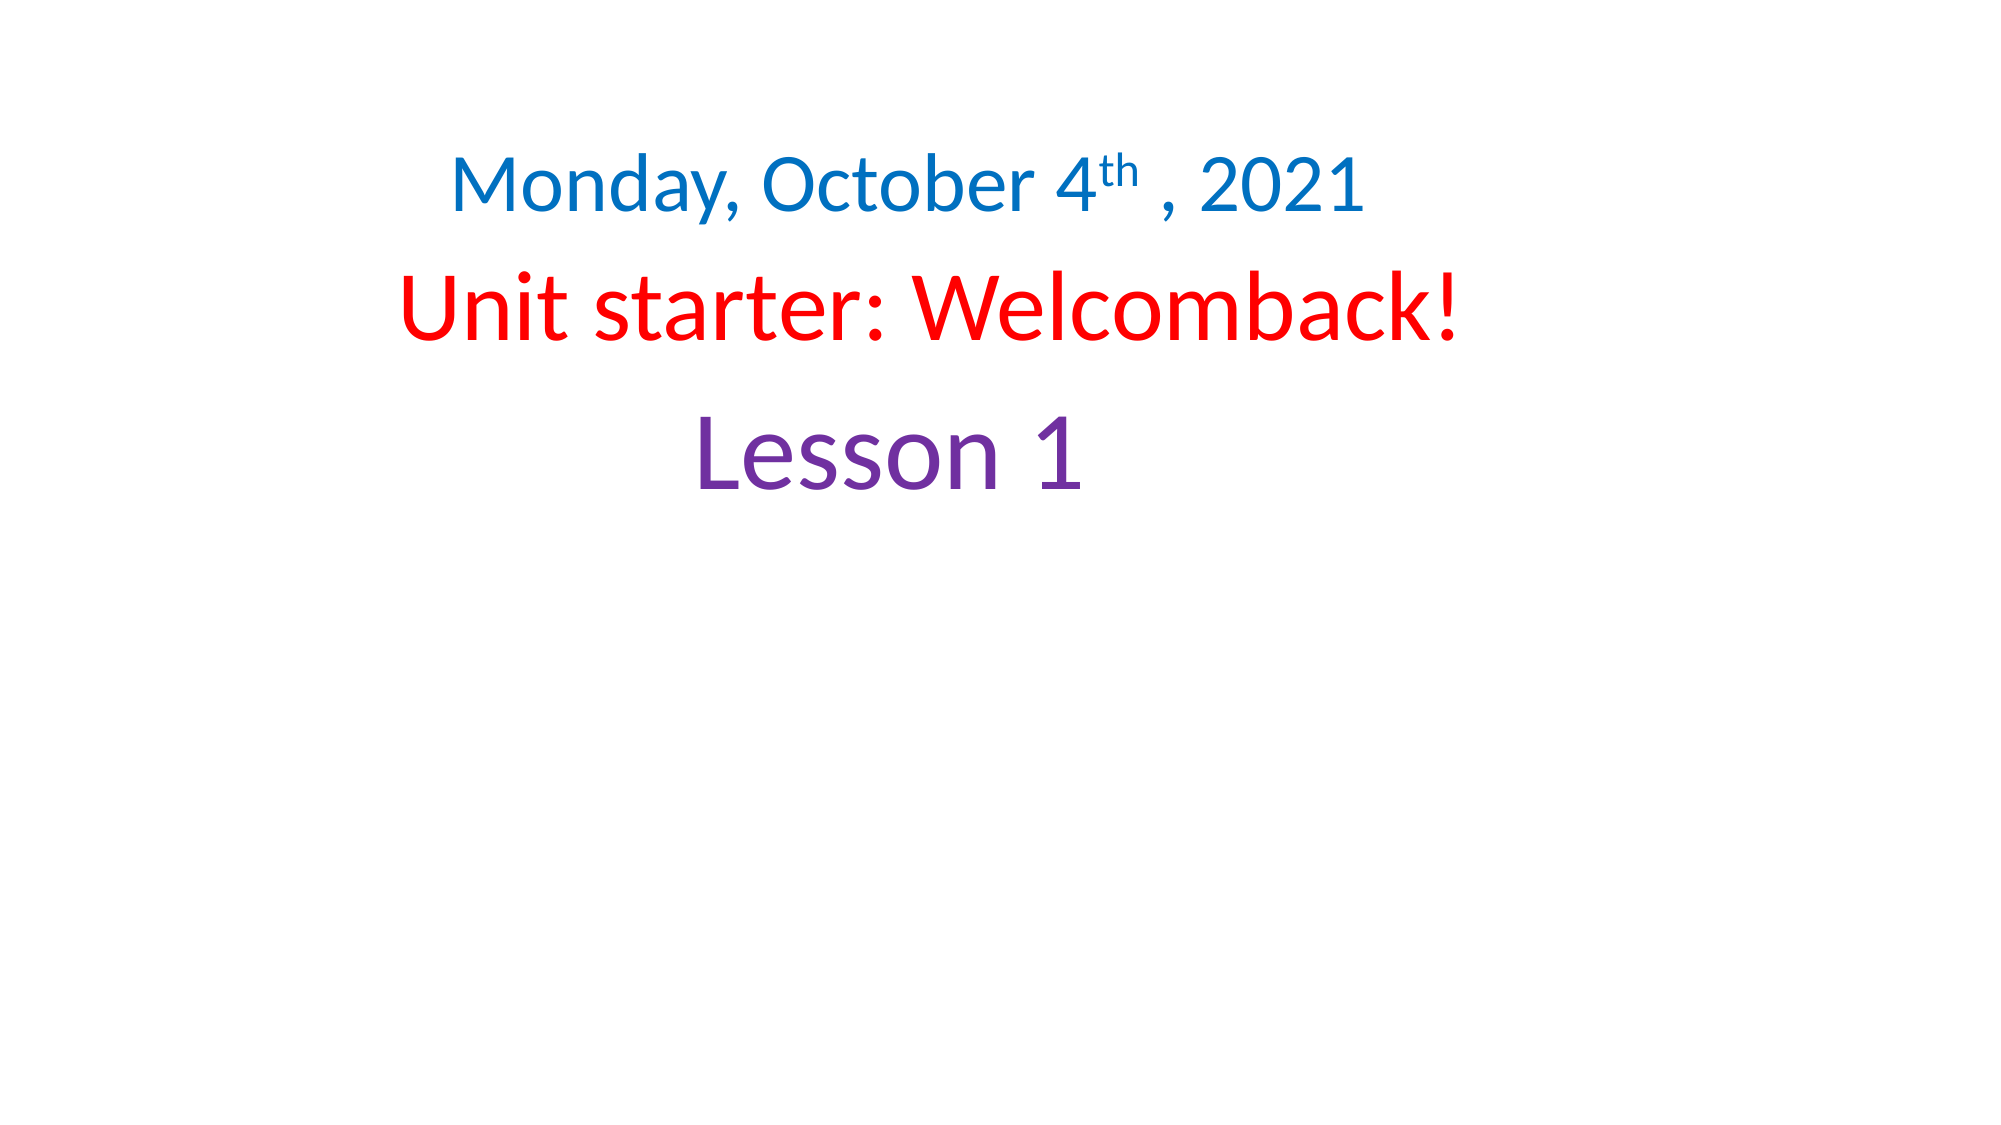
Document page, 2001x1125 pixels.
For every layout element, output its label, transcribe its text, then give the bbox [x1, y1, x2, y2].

text_box Unit starter: Welcomback! [382, 232, 1543, 368]
text_box Lesson 1 [678, 369, 1207, 519]
text_box Monday, October 4th , 2021 [435, 120, 1419, 232]
